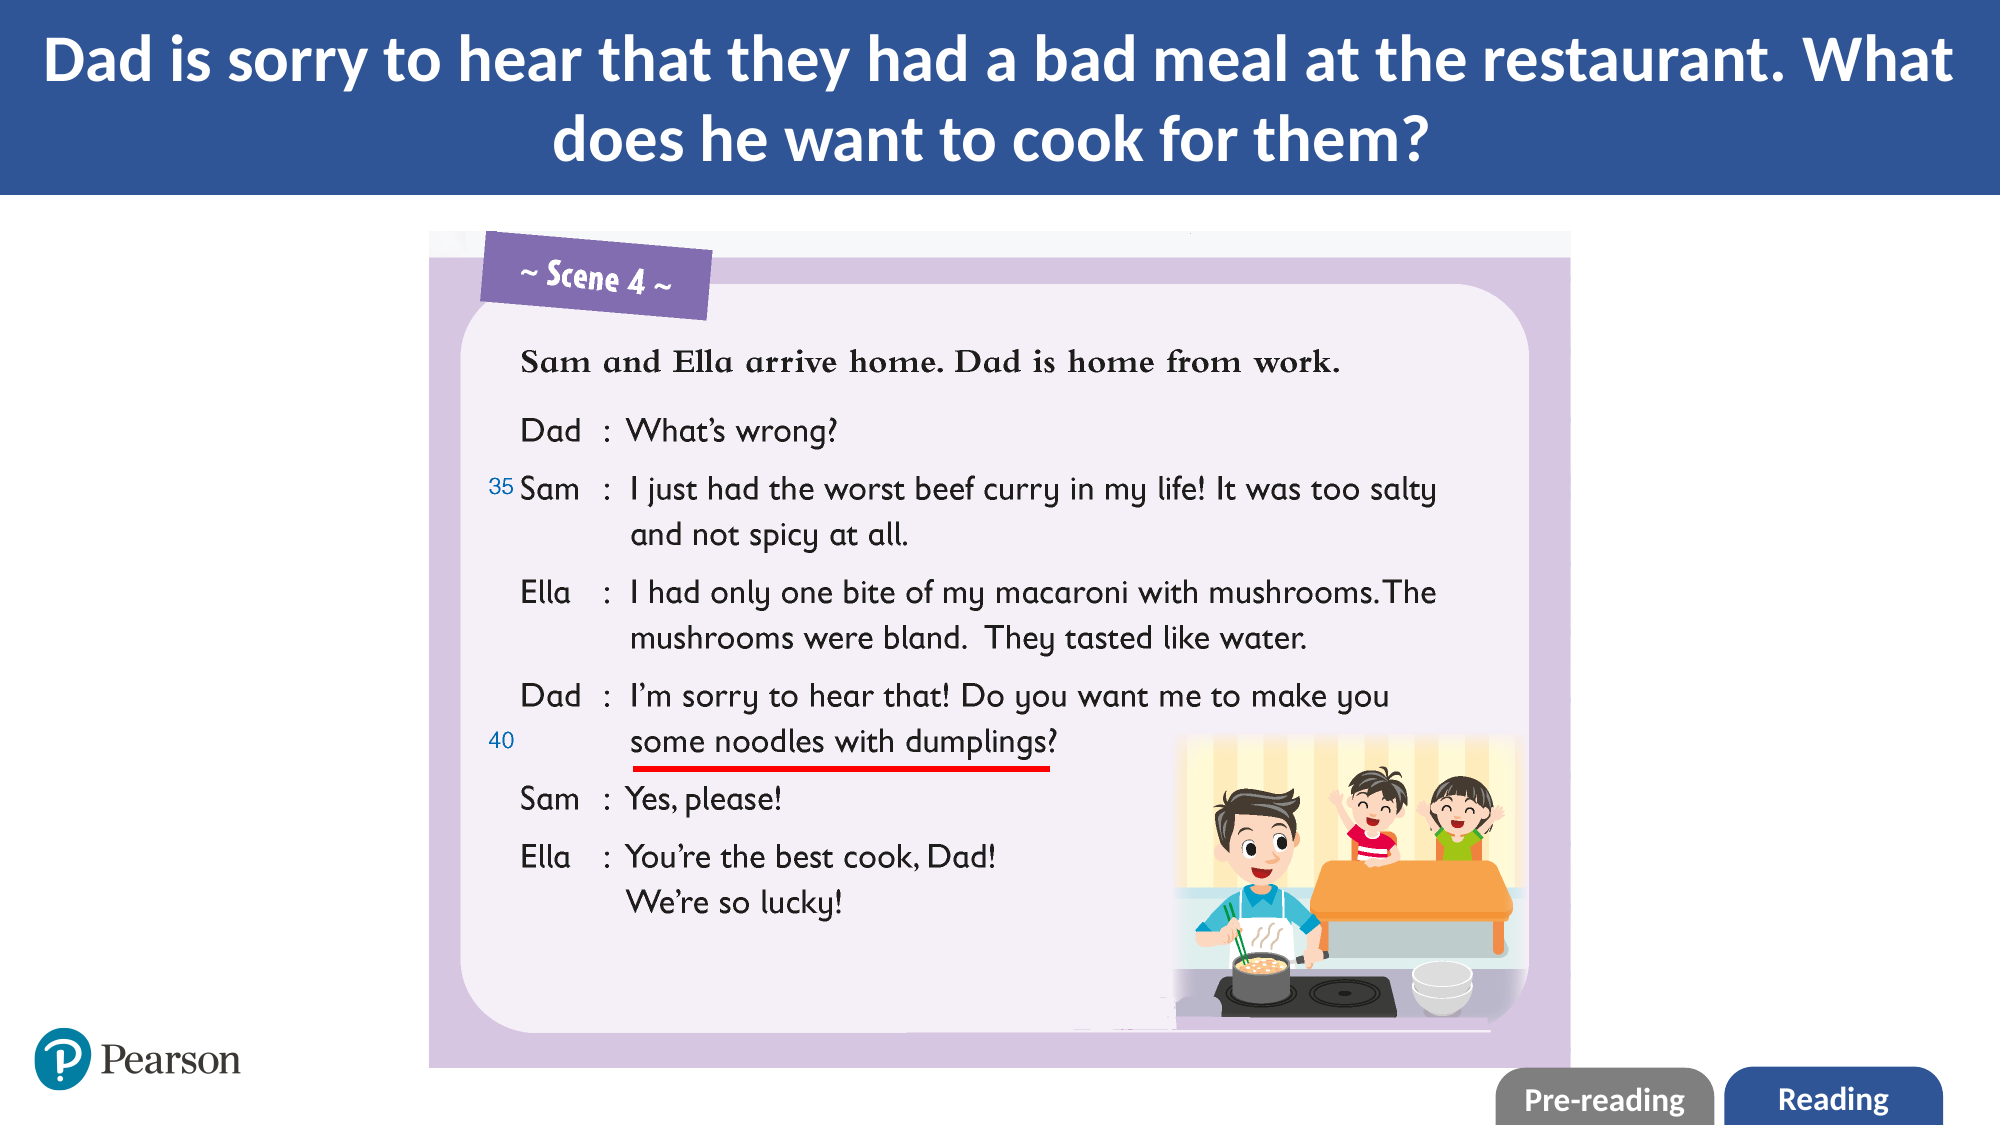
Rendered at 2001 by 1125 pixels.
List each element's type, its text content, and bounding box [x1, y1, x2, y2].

text_box Reading [1723, 1065, 1945, 1125]
text_box Dad is sorry to hear that they had a bad meal at the restaurant. What does he want to cook for them? [0, 0, 2000, 195]
text_box Pre-reading [1494, 1066, 1716, 1125]
picture [6, 999, 269, 1119]
picture [429, 231, 1571, 1068]
